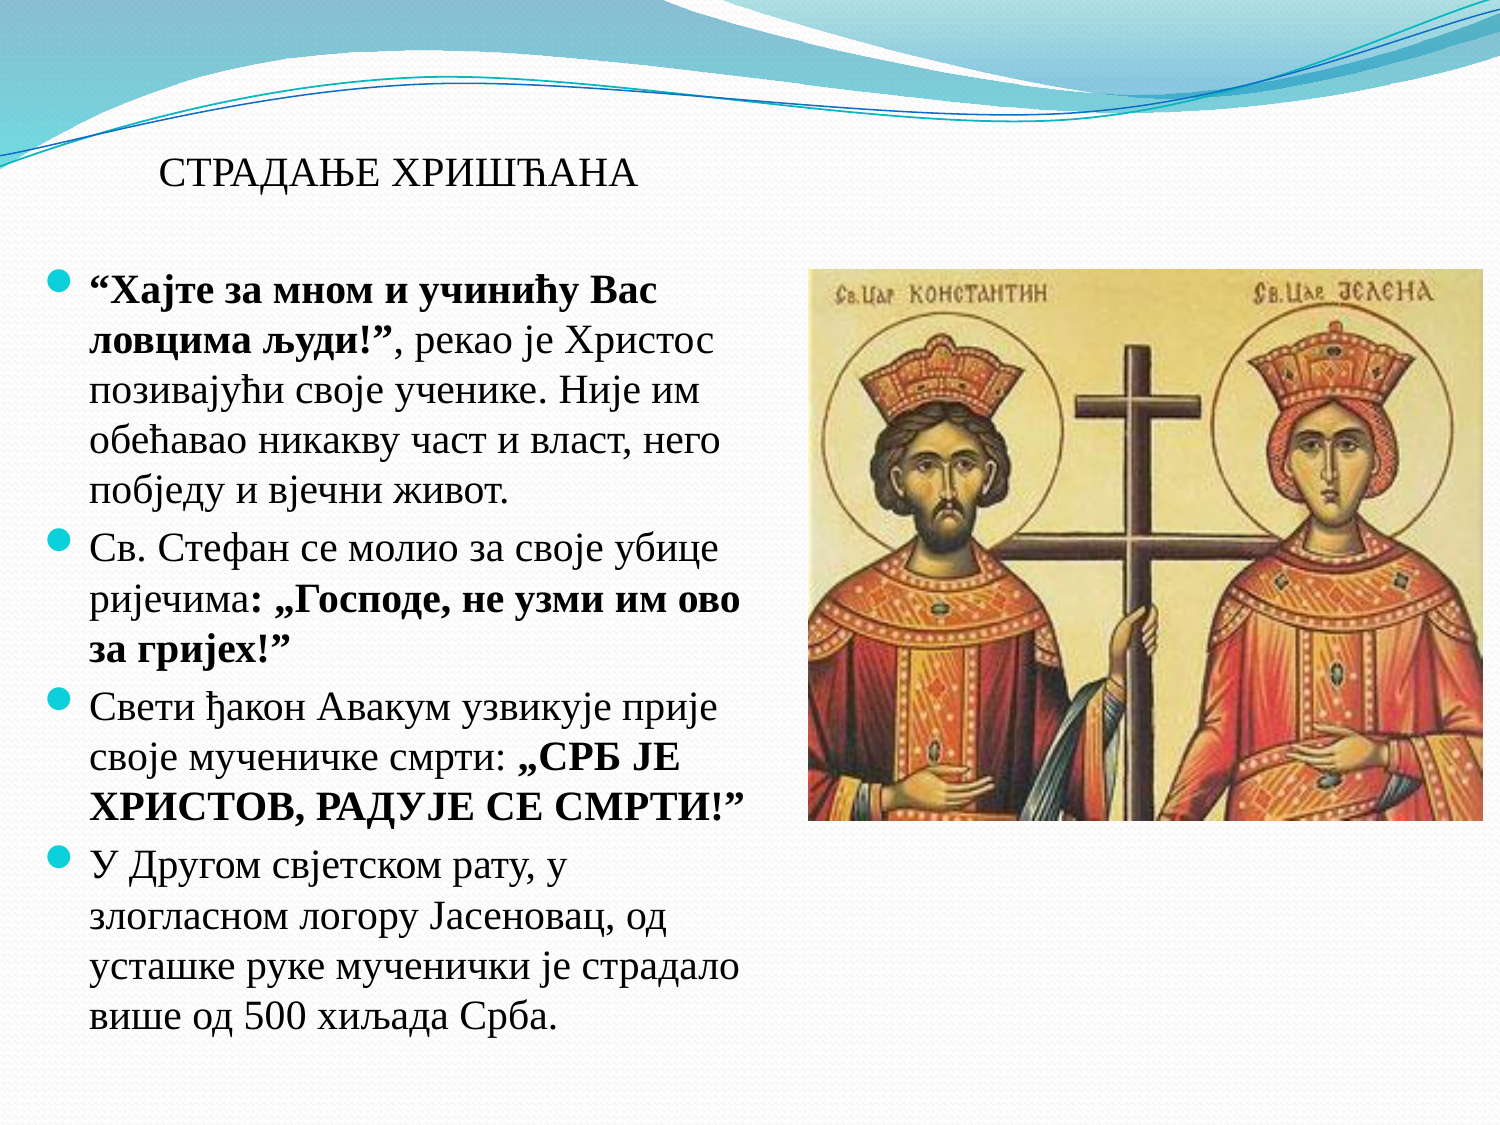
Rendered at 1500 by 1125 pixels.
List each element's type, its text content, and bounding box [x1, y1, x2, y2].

picture [808, 269, 1483, 821]
list СТРАДАЊЕ ХРИШЋАНА “Хајте за мном и учинићу Вас ловцима људи!”, рекао је Христос позивајући своје ученике. Није им обећавао никакву част и власт, него побједу и вјечни живот. Св. Стефан се молио за своје убице ријечима: „Господе, не узми им ово за гријех!” Свети ђакон Авакум узвикује прије своје мученичке смрти: „СРБ ЈЕ ХРИСТОВ, РАДУЈЕ СЕ СМРТИ!” У Другом свјетском рату, у злогласном логору Јасеновац, од усташке руке мученички је страдало више од 500 хиљада Срба. [29, 137, 768, 1047]
